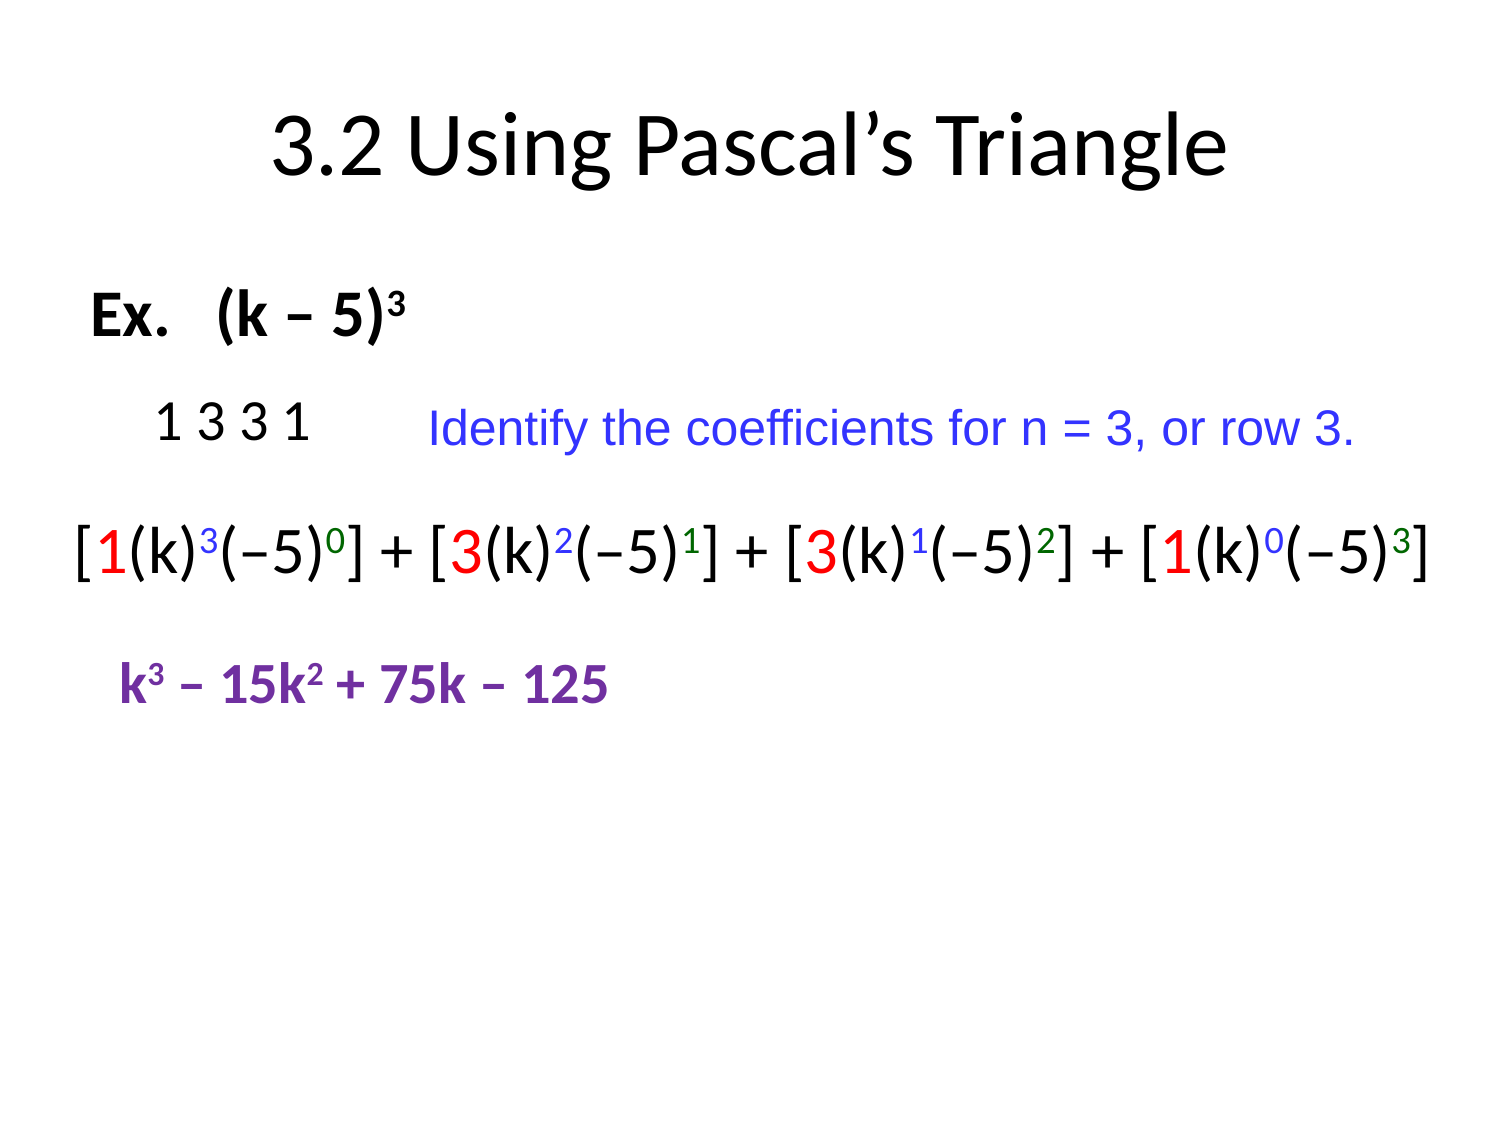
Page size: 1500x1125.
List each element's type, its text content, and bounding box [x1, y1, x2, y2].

title 3.2 Using Pascal’s Triangle [75, 45, 1425, 233]
text_box [1(k)3(–5)0] + [3(k)2(–5)1] + [3(k)1(–5)2] + [1(k)0(–5)3] [58, 499, 1447, 595]
list Ex. (k – 5)3 [75, 262, 1425, 499]
text_box Identify the coefficients for n = 3, or row 3. [412, 387, 1375, 463]
list Ex. (k – 5)3 [75, 595, 1425, 1005]
text_box 1 3 3 1 [138, 375, 327, 460]
text_box k3 – 15k2 + 75k – 125 [104, 637, 652, 723]
